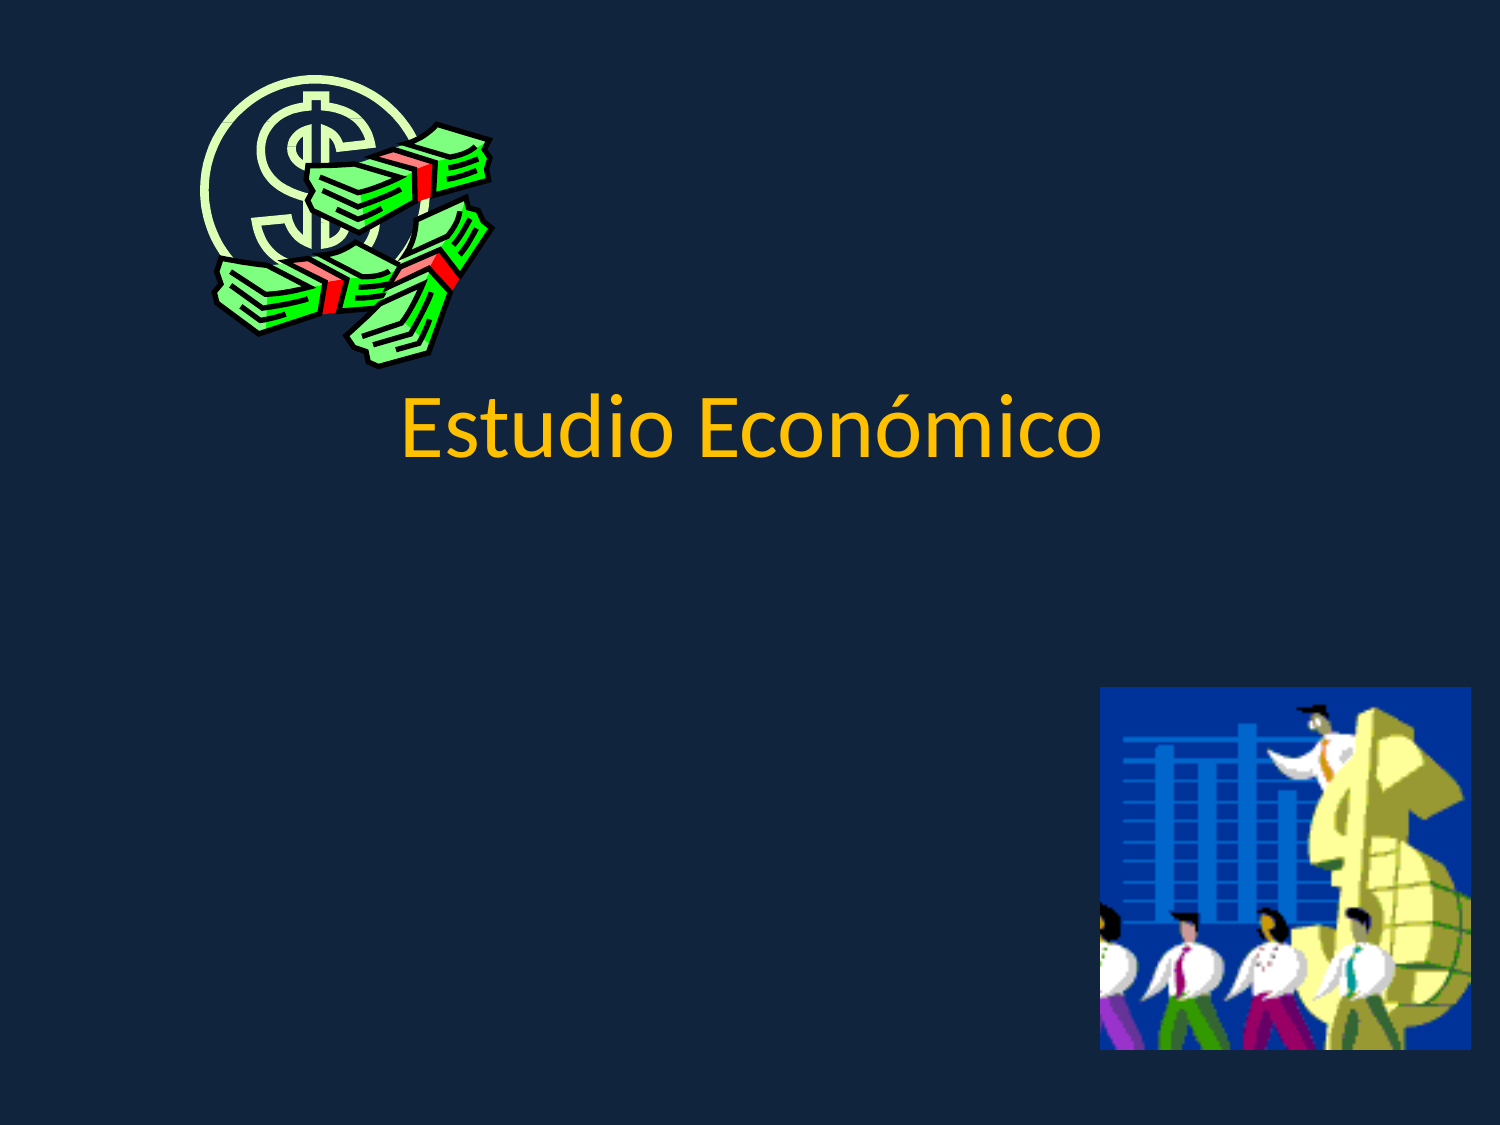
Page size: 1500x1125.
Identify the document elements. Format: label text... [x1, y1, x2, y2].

title Estudio Económico [125, 299, 1400, 542]
picture [1099, 687, 1471, 1051]
picture [199, 74, 496, 370]
